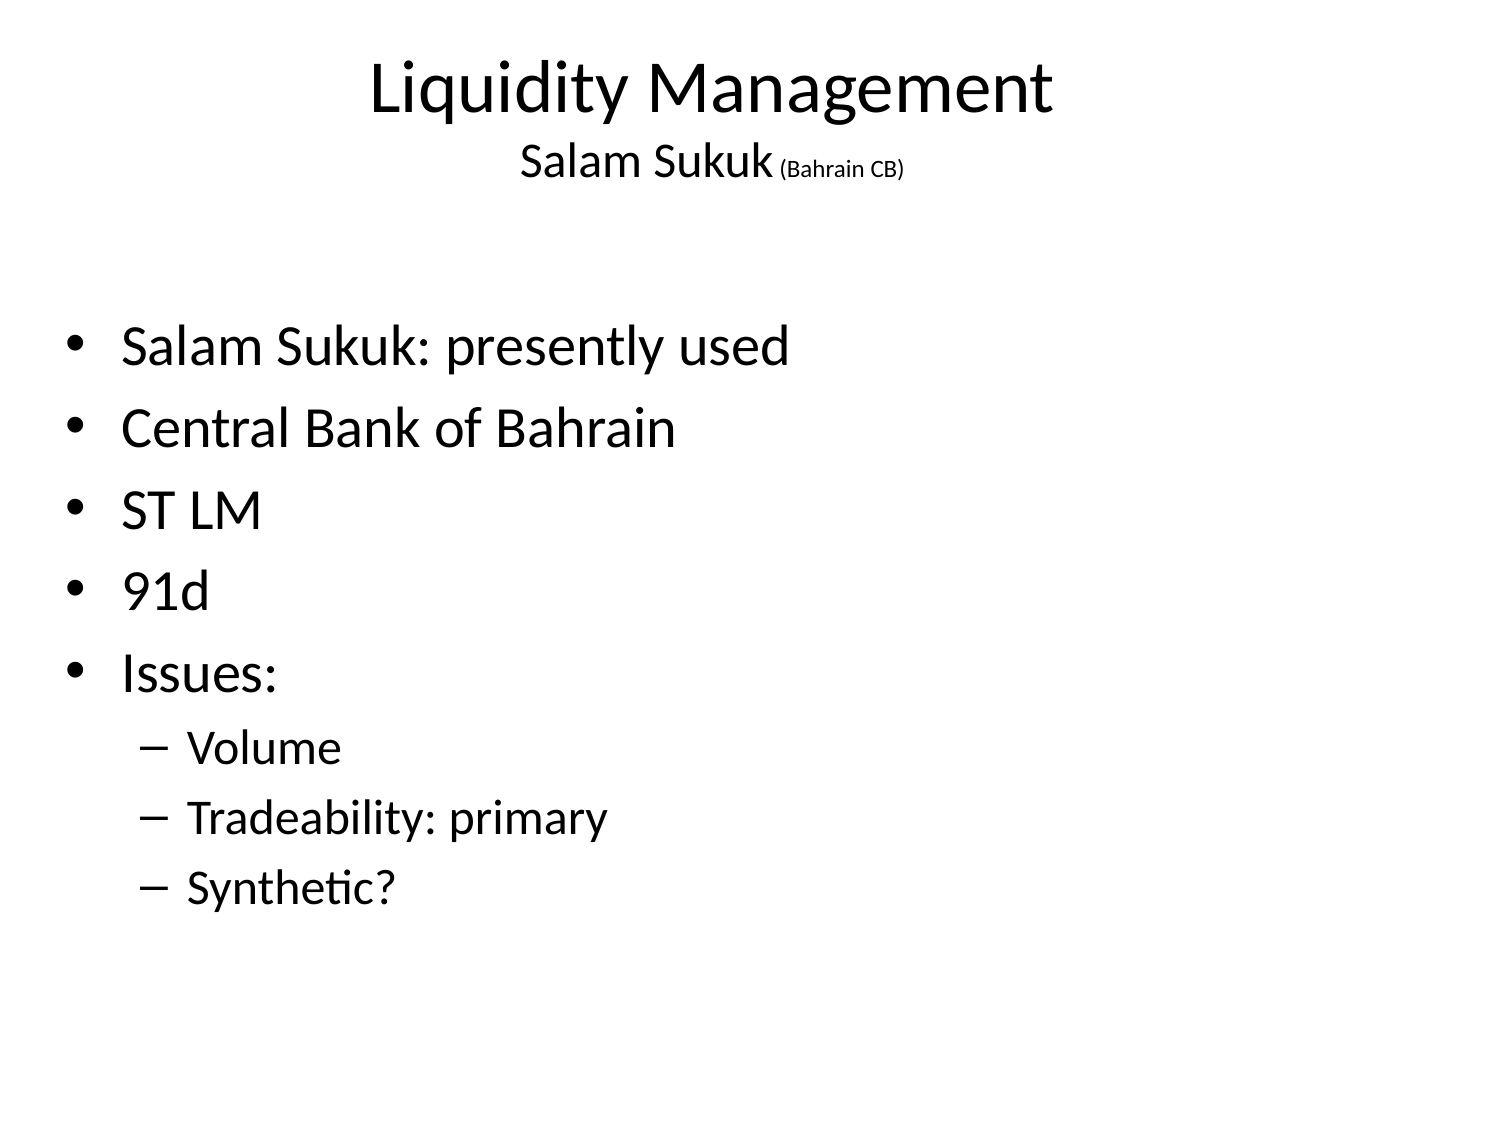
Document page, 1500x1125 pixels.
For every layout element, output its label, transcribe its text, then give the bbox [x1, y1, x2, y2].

text_box Liquidity Management Salam Sukuk (Bahrain CB) [37, 37, 1388, 188]
list Salam Sukuk: presently used Central Bank of Bahrain ST LM 91d Issues: Volume Tradeability: primary Synthetic? [49, 299, 1413, 1063]
